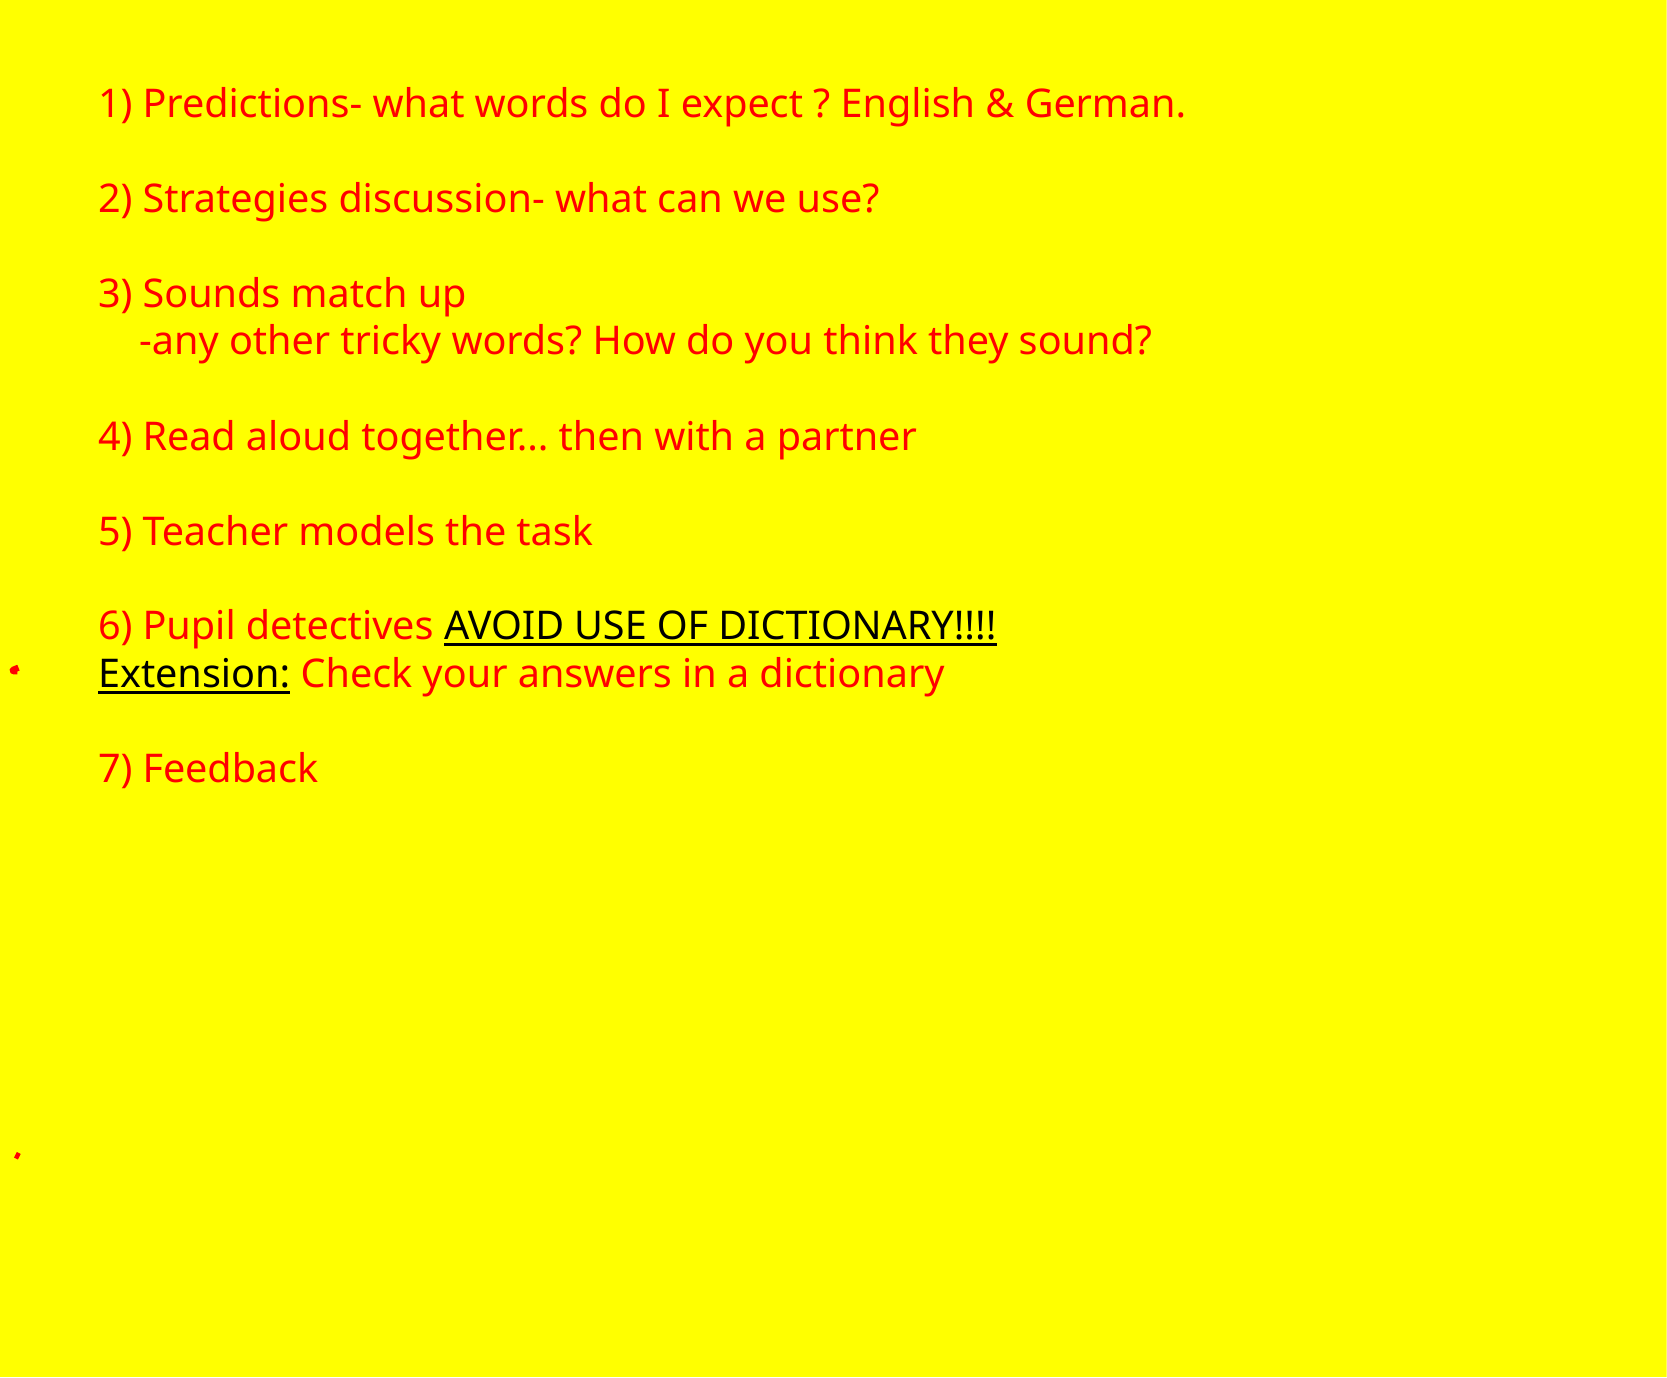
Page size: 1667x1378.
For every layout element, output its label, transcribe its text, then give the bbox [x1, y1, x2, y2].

text_box [11, 666, 19, 672]
text_box 1) Predictions- what words do I expect ? English & German. 2) Strategies discussion- what can we use? 3) Sounds match up -any other tricky words? How do you think they sound? 4) Read aloud together... then with a partner 5) Teacher models the task 6) Pupil detectives AVOID USE OF DICTIONARY!!!! Extension: Check your answers in a dictionary 7) Feedback [83, 70, 1638, 798]
